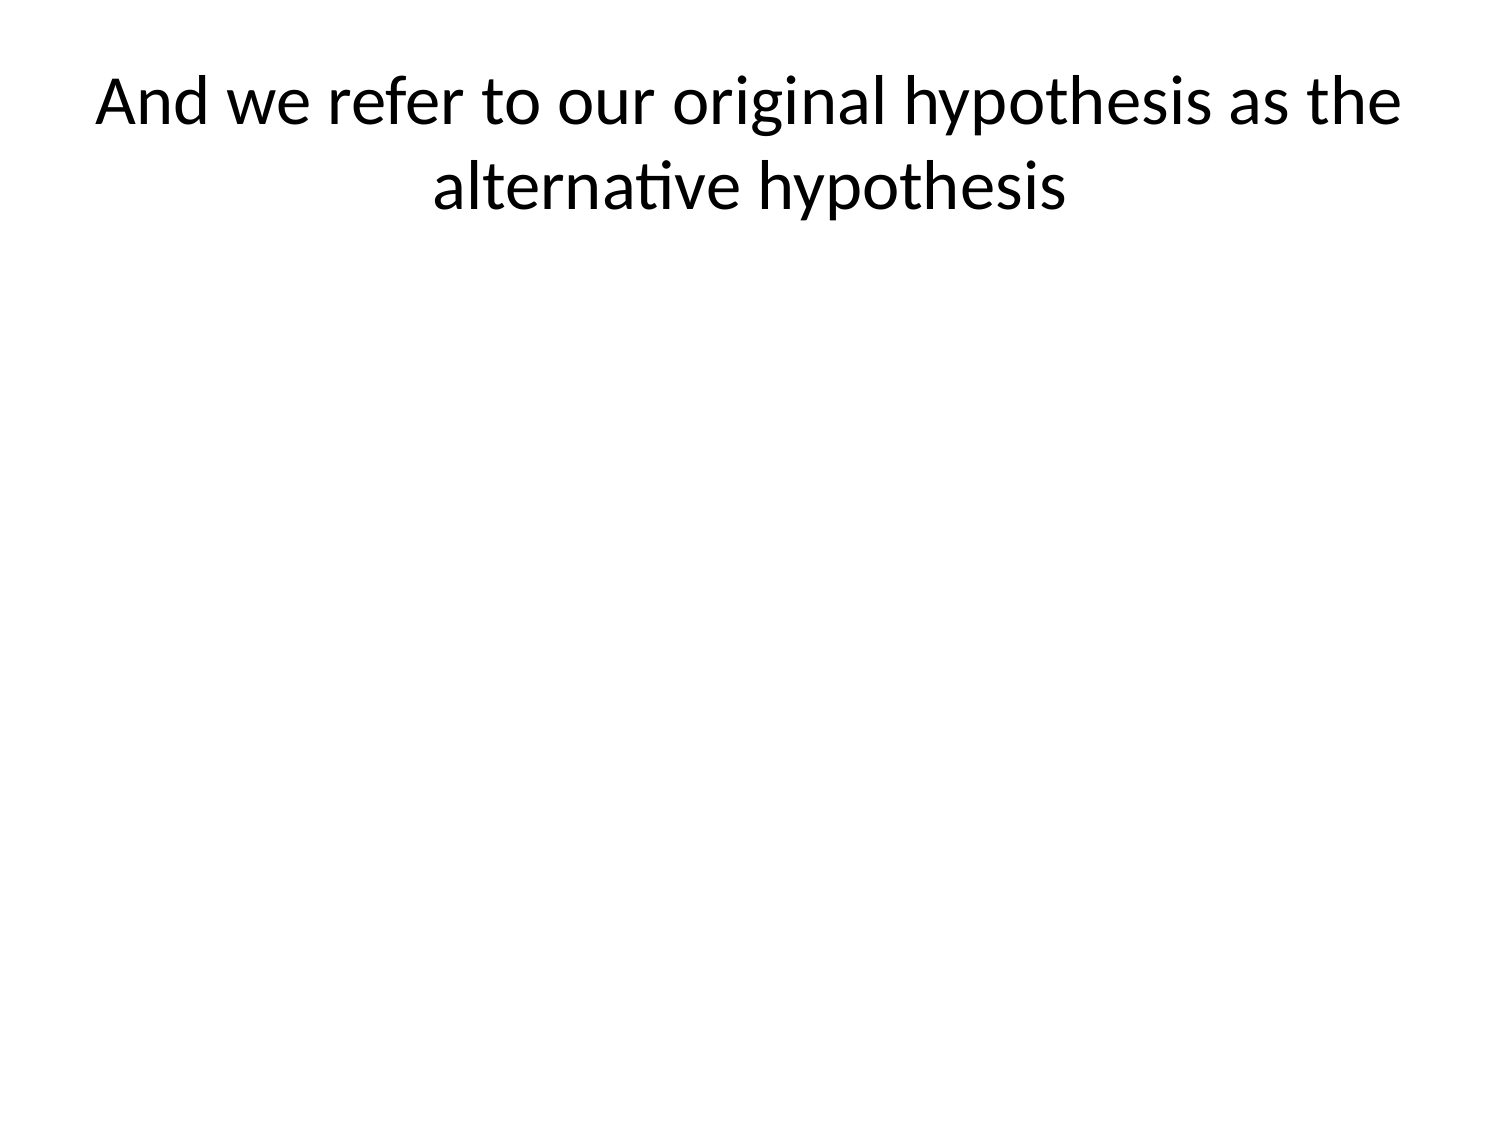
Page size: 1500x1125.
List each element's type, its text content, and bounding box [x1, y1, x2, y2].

title And we refer to our original hypothesis as the alternative hypothesis [75, 45, 1425, 233]
